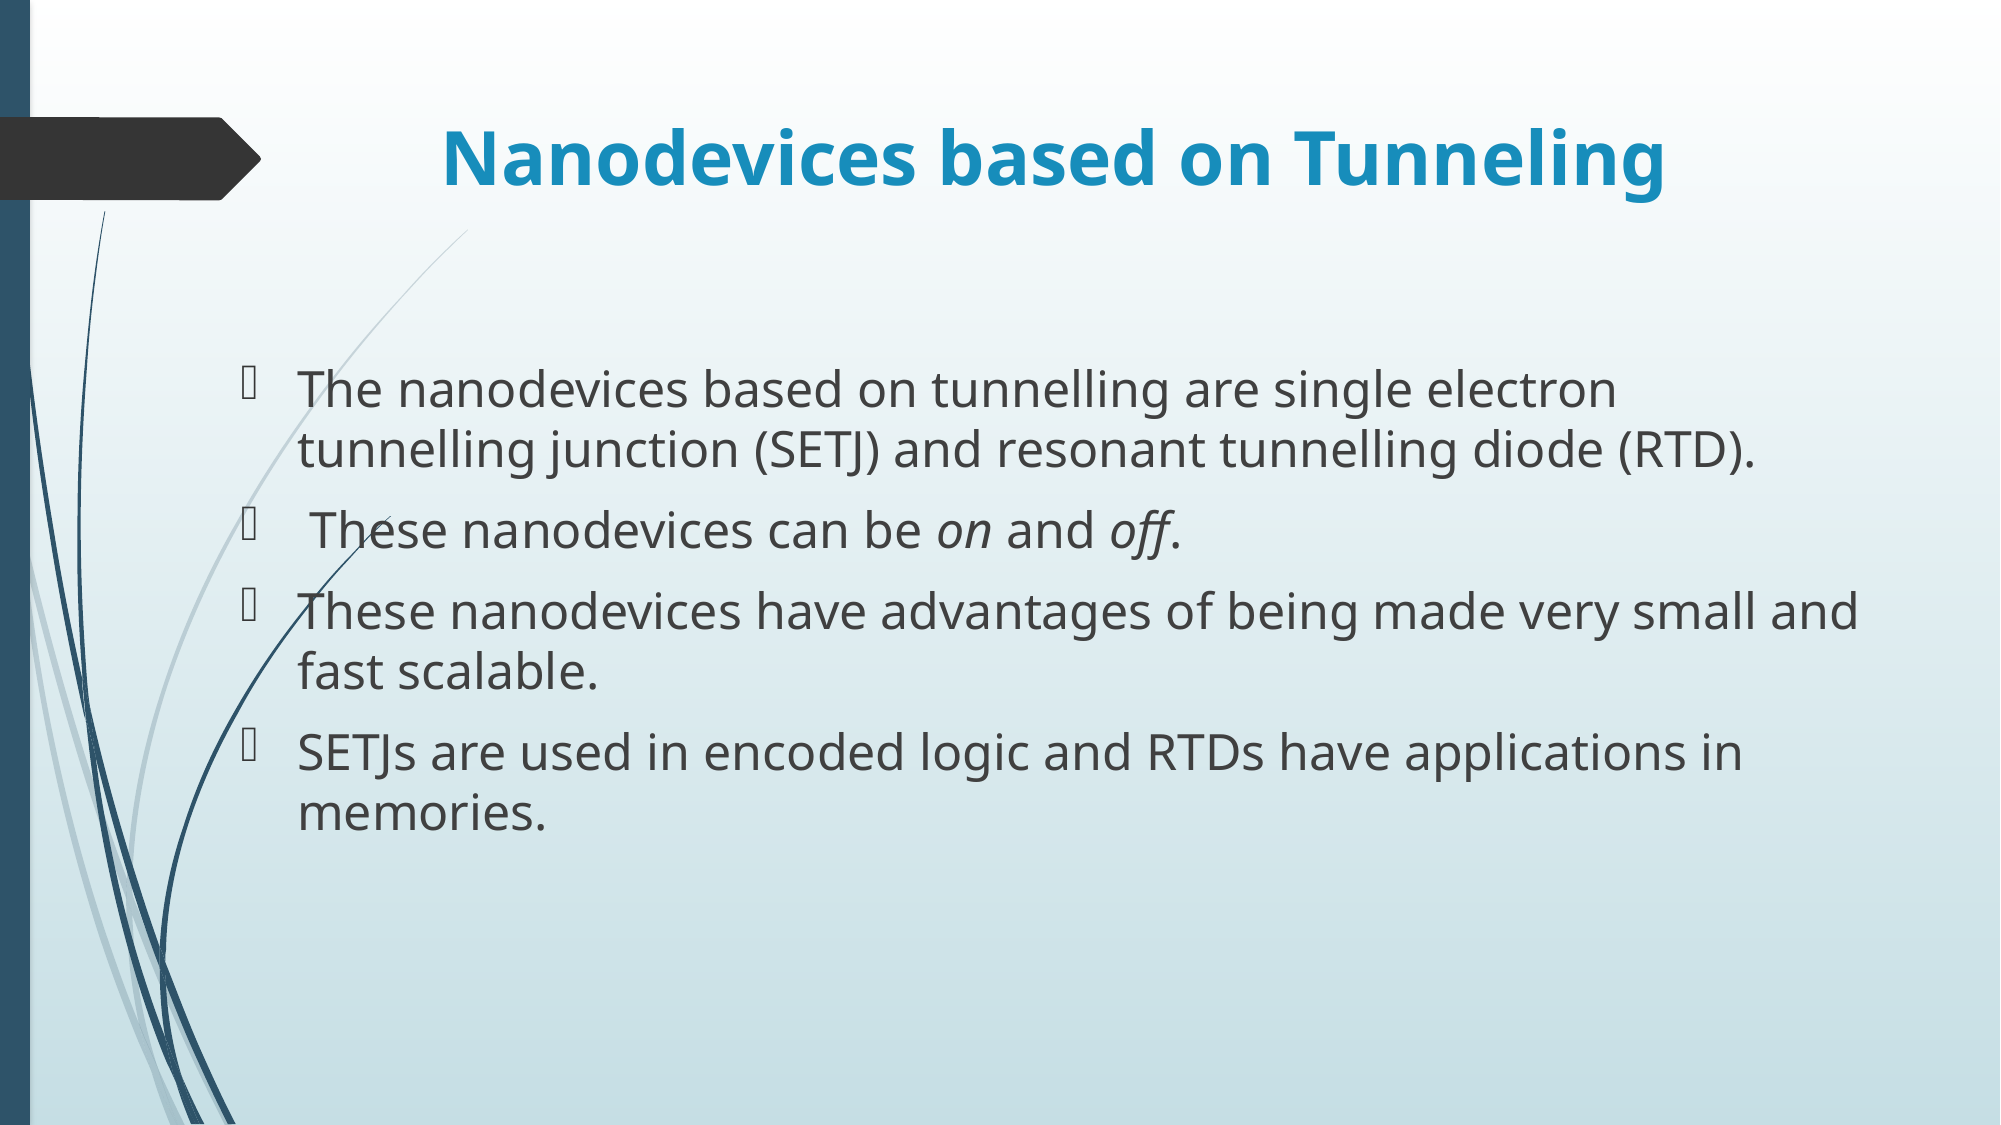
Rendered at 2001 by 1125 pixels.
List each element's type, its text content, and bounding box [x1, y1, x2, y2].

list The nanodevices based on tunnelling are single electron tunnelling junction (SETJ) and resonant tunnelling diode (RTD). These nanodevices can be on and off. These nanodevices have advantages of being made very small and fast scalable. SETJs are used in encoded logic and RTDs have applications in memories. [225, 350, 1888, 970]
title Nanodevices based on Tunneling [425, 102, 1888, 313]
